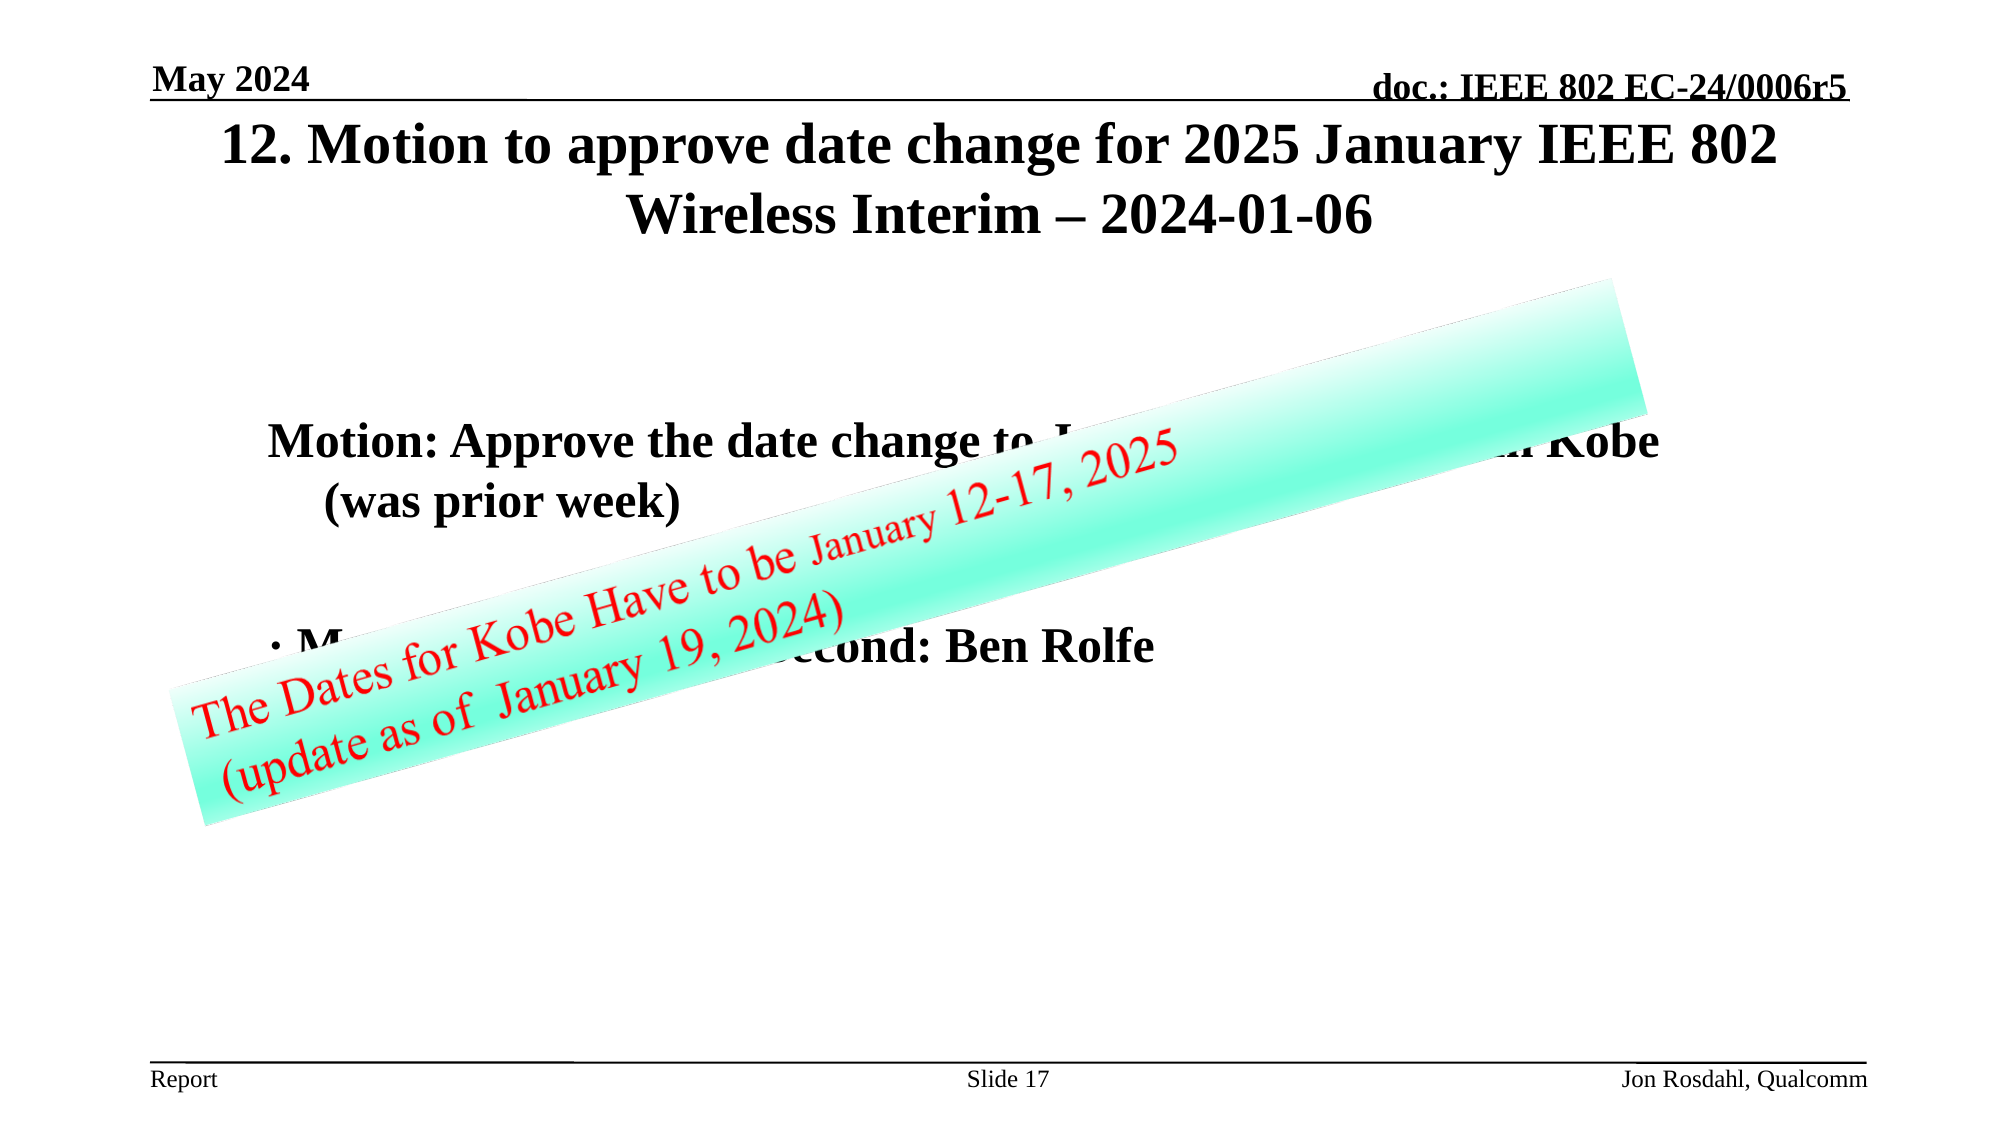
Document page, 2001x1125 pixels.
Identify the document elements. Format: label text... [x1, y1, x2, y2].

list Motion: Approve the date change to January 19-24, 2025 in Kobe (was prior week) · Moved: Jon Rosdahl, Second: Ben Rolfe [252, 327, 1748, 1003]
slide_number Slide 17 [950, 1061, 1067, 1123]
title 12. Motion to approve date change for 2025 January IEEE 802 Wireless Interim – 2024-01-06 [149, 112, 1850, 238]
footer Jon Rosdahl, Qualcomm [1171, 1061, 1869, 1093]
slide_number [152, 54, 563, 100]
picture [152, 277, 1648, 848]
